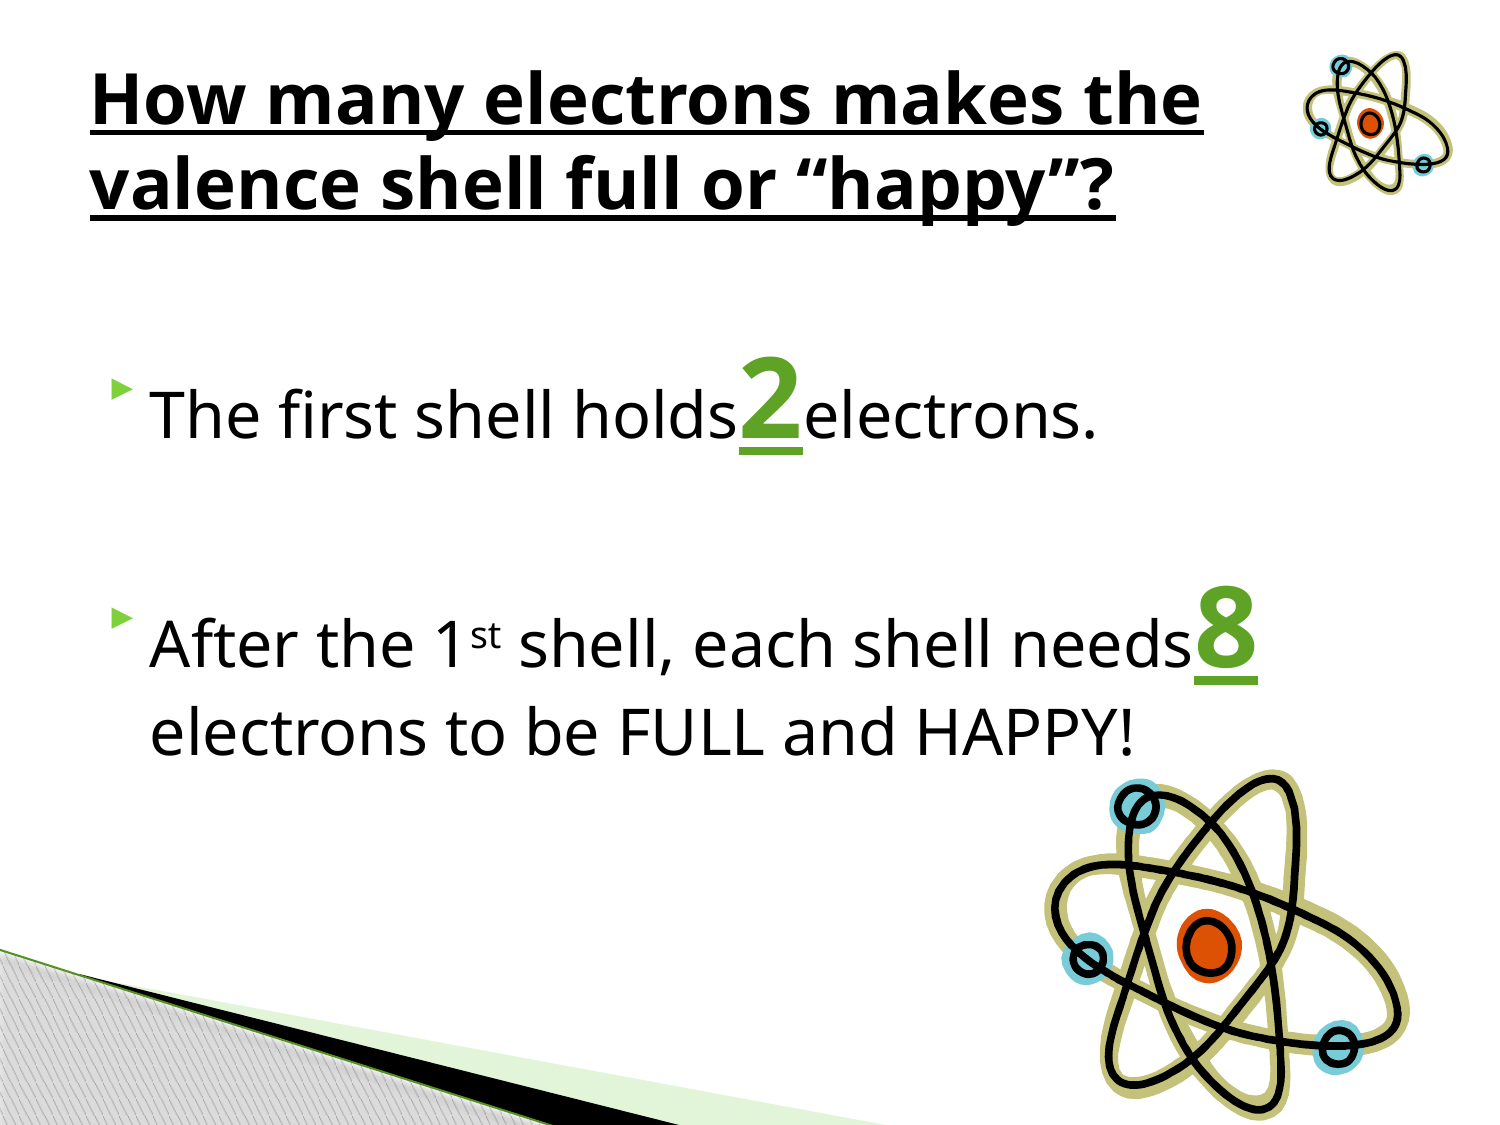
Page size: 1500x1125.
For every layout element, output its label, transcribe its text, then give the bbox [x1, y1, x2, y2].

picture [1037, 766, 1413, 1125]
list The first shell holds2electrons. After the 1st shell, each shell needs8 electrons to be FULL and HAPPY! [74, 242, 1426, 986]
title How many electrons makes the valence shell full or “happy”? [75, 45, 1425, 233]
picture [1299, 49, 1455, 198]
